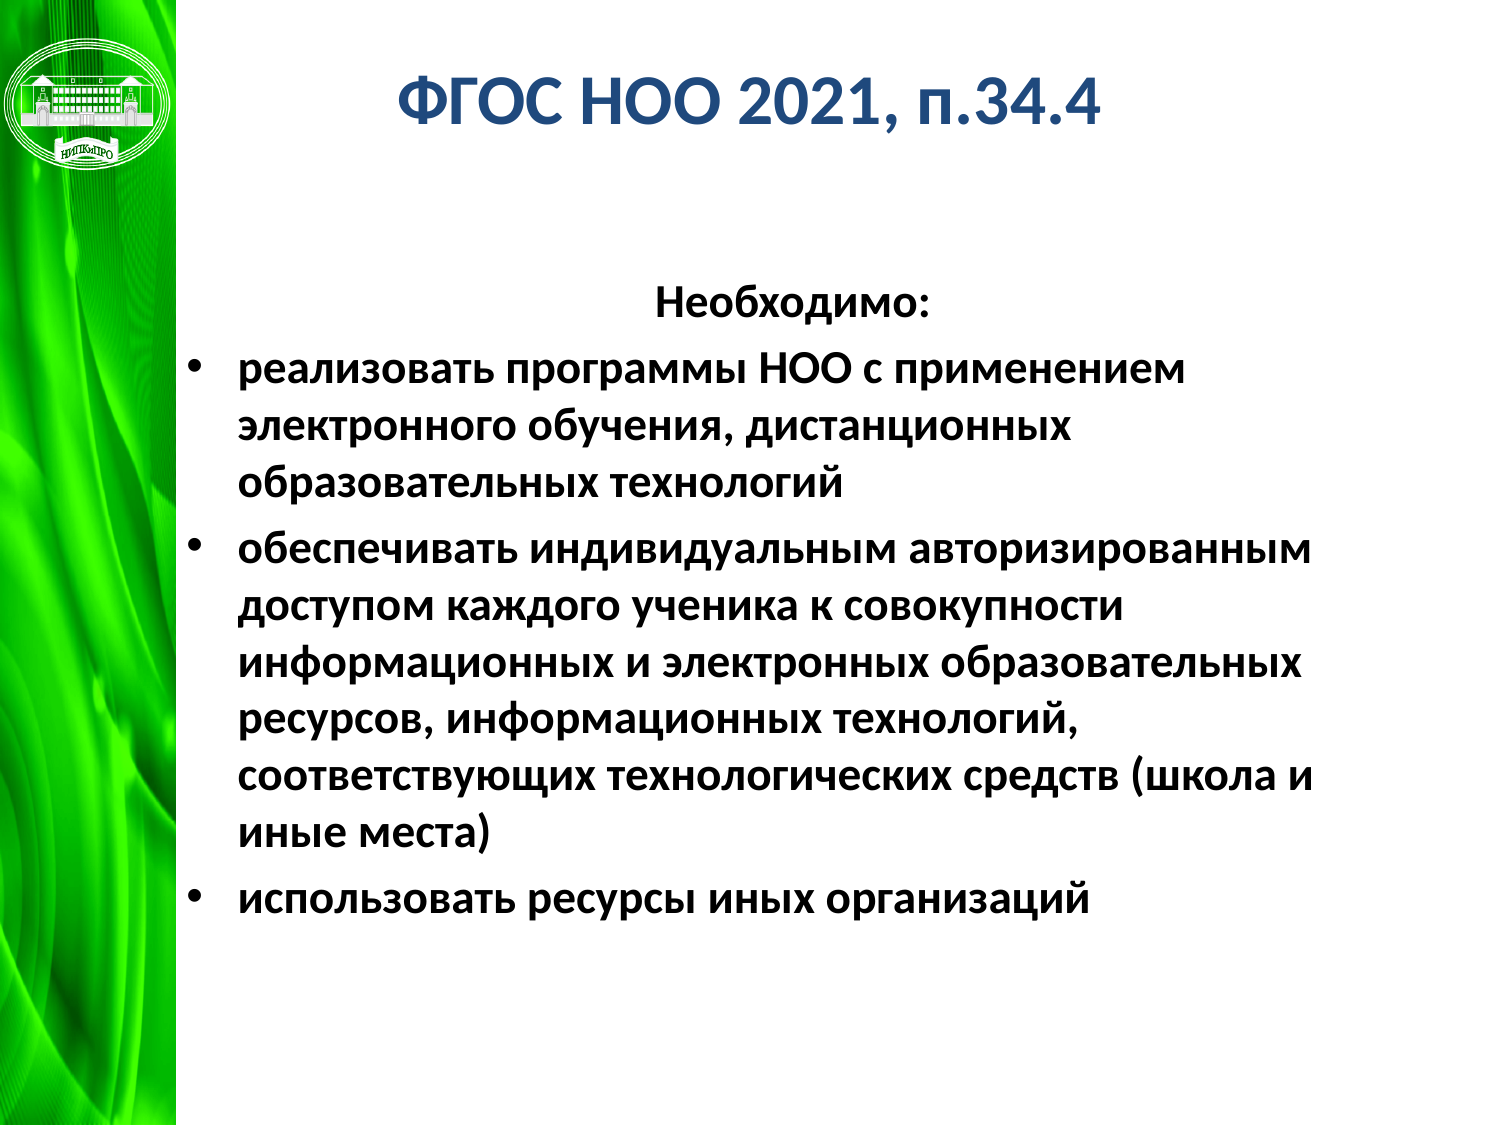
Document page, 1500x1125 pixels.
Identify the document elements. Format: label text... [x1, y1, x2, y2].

title ФГОС НОО 2021, п.34.4 [181, 45, 1425, 233]
list Необходимо: реализовать программы НОО с применением электронного обучения, дистанционных образовательных технологий обеспечивать индивидуальным авторизированным доступом каждого ученика к совокупности информационных и электронных образовательных ресурсов, информационных технологий, соответствующих технологических средств (школа и иные места) использовать ресурсы иных организаций [181, 196, 1415, 939]
picture [0, 0, 177, 1125]
